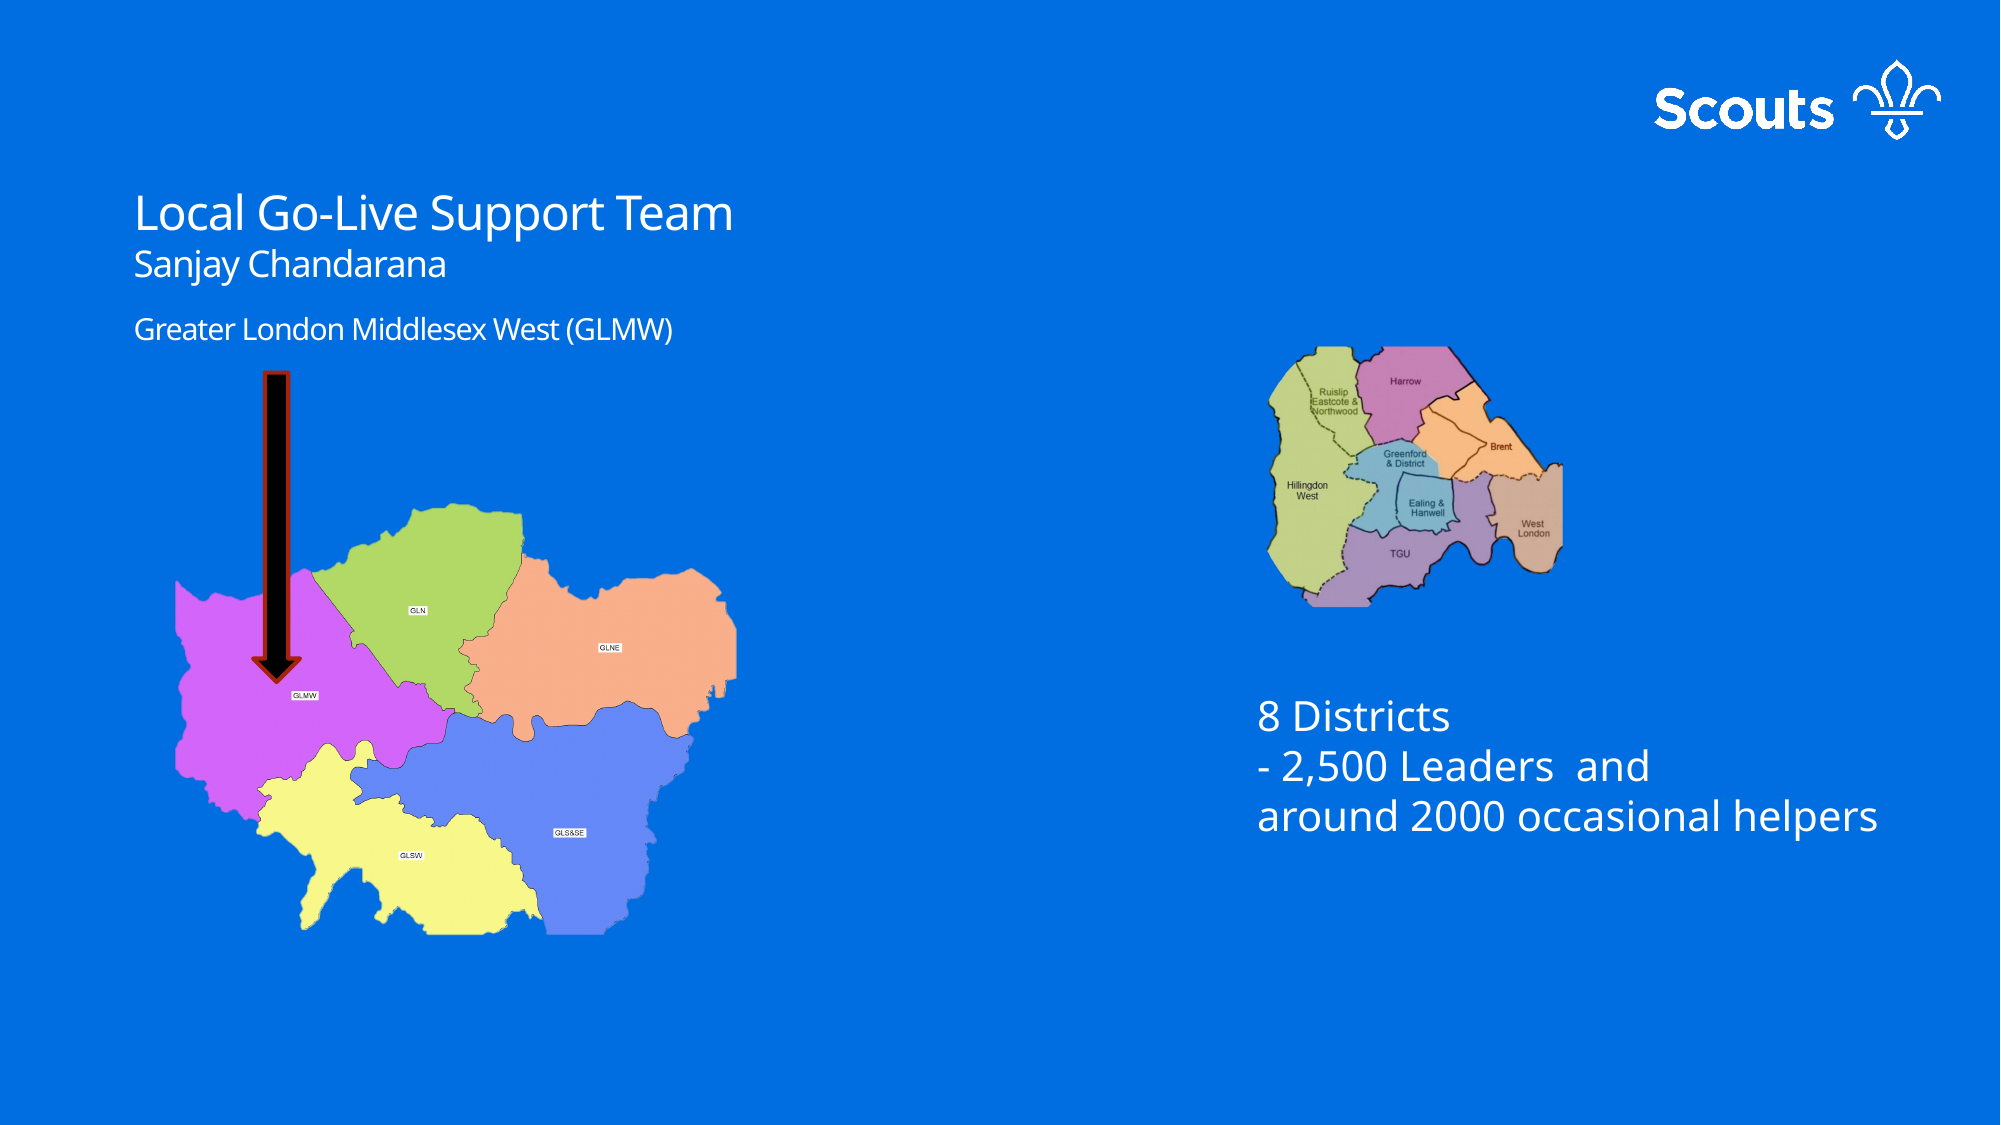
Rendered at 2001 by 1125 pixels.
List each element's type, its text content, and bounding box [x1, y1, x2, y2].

picture [1654, 59, 1941, 140]
text_box [262, 370, 291, 437]
picture [1230, 314, 1601, 640]
text_box 8 Districts - 2,500 Leaders and around 2000 occasional helpers [1242, 682, 1894, 847]
picture [105, 438, 807, 991]
text_box Local Go-Live Support Team Sanjay Chandarana Greater London Middlesex West (GLMW) [132, 182, 1373, 351]
